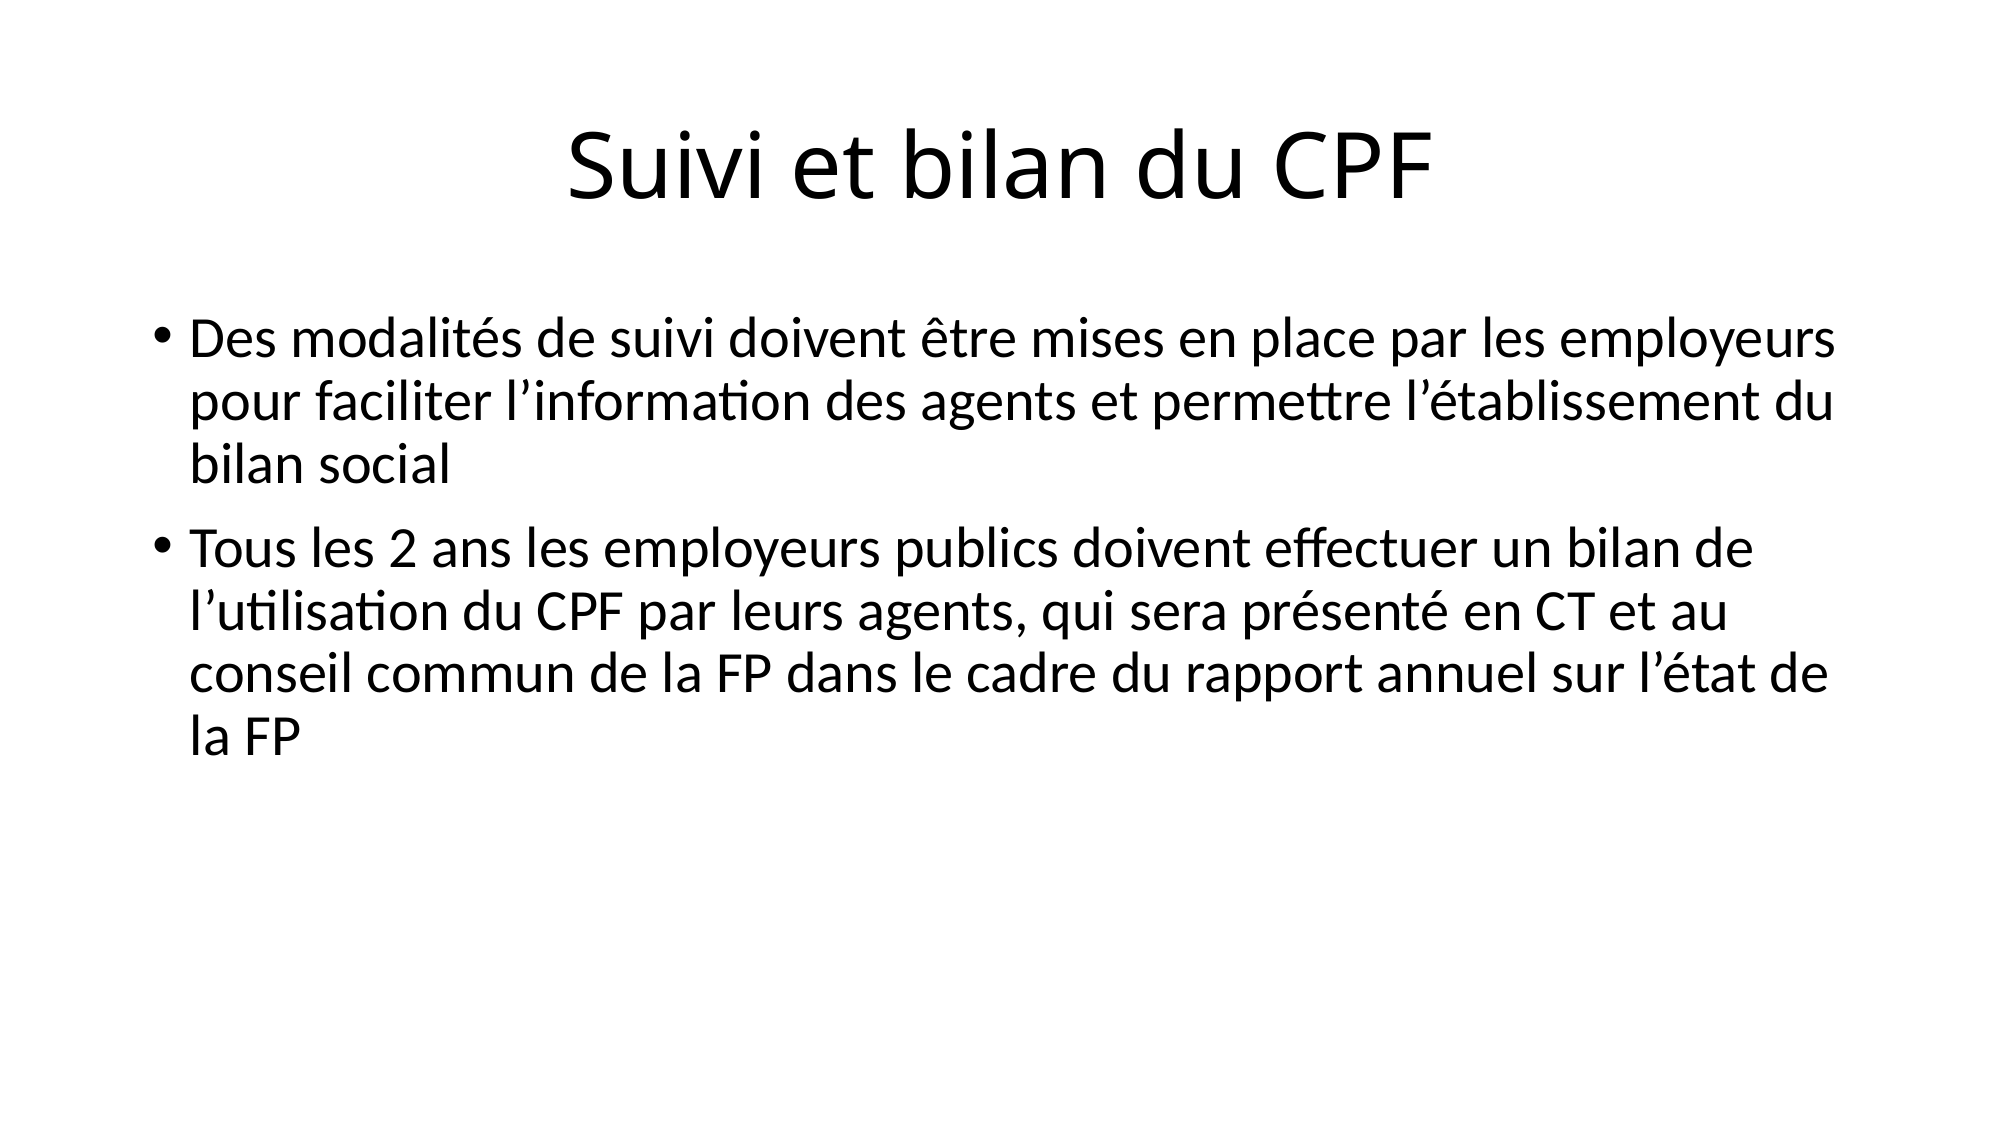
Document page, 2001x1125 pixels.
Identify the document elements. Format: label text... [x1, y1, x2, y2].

title Suivi et bilan du CPF [137, 59, 1863, 278]
list Des modalités de suivi doivent être mises en place par les employeurs pour faciliter l’information des agents et permettre l’établissement du bilan social Tous les 2 ans les employeurs publics doivent effectuer un bilan de l’utilisation du CPF par leurs agents, qui sera présenté en CT et au conseil commun de la FP dans le cadre du rapport annuel sur l’état de la FP [137, 299, 1863, 1014]
